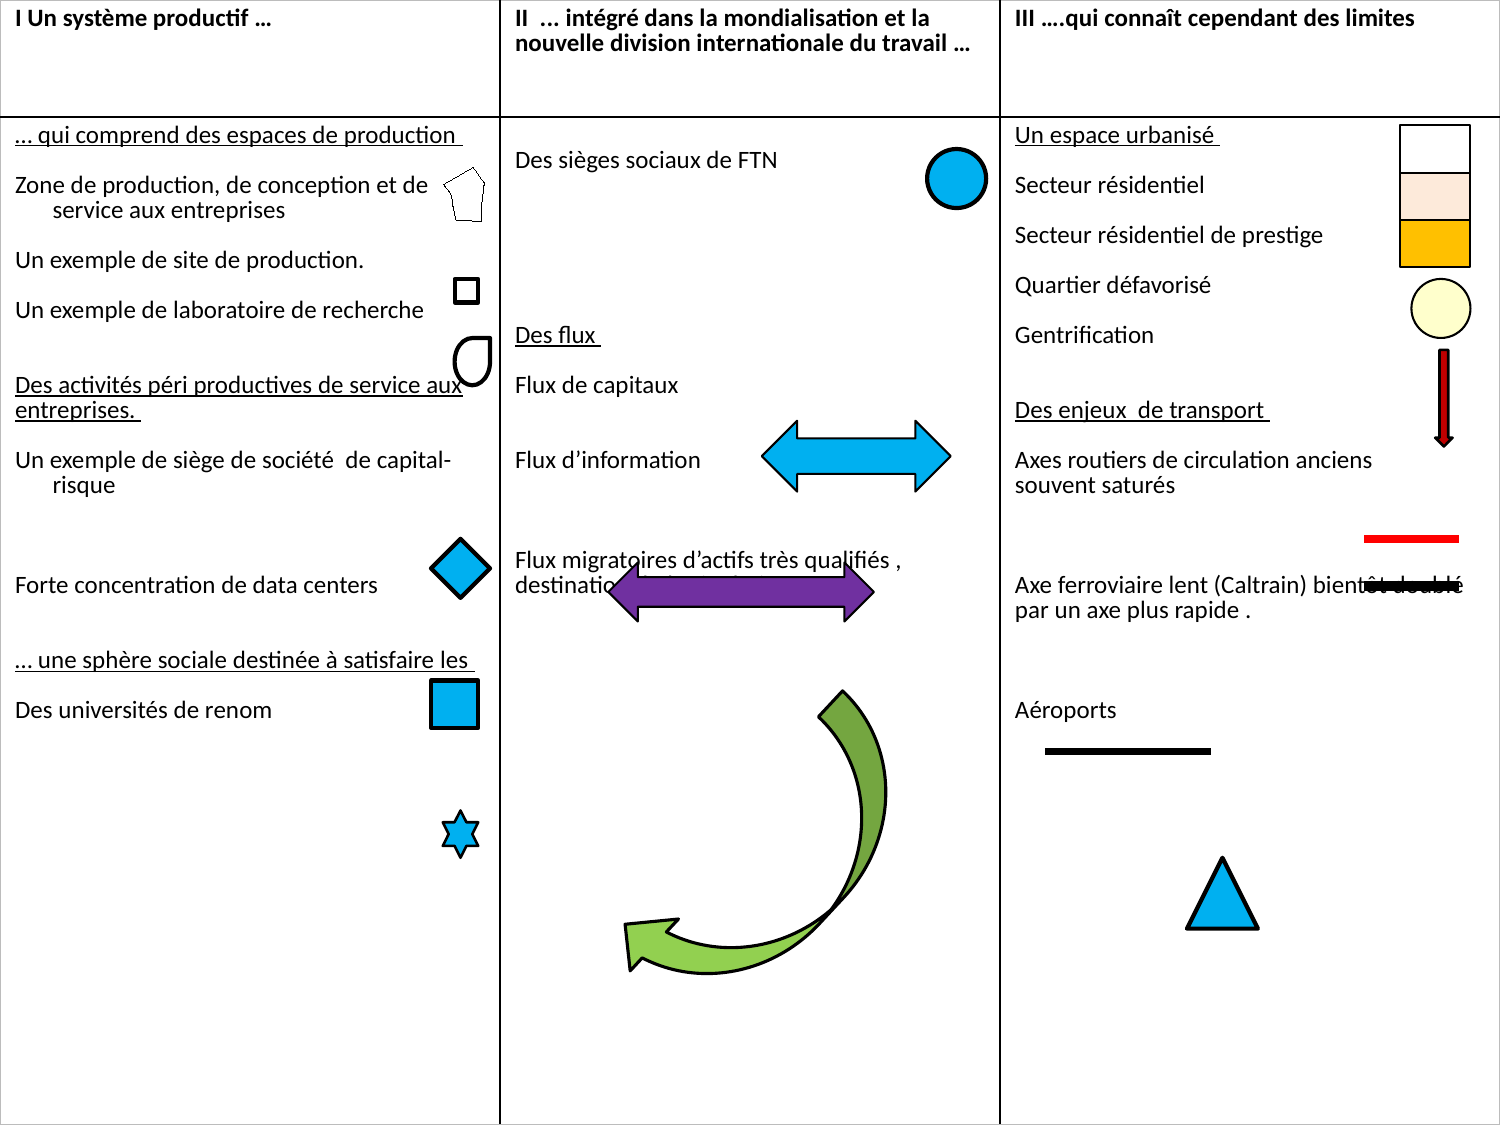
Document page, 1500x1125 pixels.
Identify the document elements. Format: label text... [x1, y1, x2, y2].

text_box [1433, 347, 1455, 449]
text_box [429, 678, 480, 730]
text_box [452, 335, 493, 388]
text_box [623, 688, 888, 976]
text_box [1409, 276, 1473, 341]
table_cell Un espace urbanisé Secteur résidentiel Secteur résidentiel de prestige Quartier défavorisé Gentrification Des enjeux de transport Axes routiers de circulation anciens souvent saturés Axe ferroviaire lent (Caltrain) bientôt doublé par un axe plus rapide . Aéroports [1001, 118, 1499, 1124]
text_box [440, 808, 481, 860]
table_header III ….qui connaît cependant des limites [1001, 1, 1499, 116]
text_box [925, 146, 989, 211]
text_box [606, 560, 877, 624]
table_cell Des sièges sociaux de FTN Des flux Flux de capitaux Flux d’information Flux migratoires d’actifs très qualifiés , destination du brain drain [501, 118, 999, 1124]
text_box [1398, 175, 1473, 218]
table_header I Un système productif … [1, 1, 499, 116]
text_box [1185, 855, 1260, 931]
text_box [1398, 123, 1473, 175]
text_box [759, 418, 953, 494]
text_box [441, 165, 487, 224]
table_header II ... intégré dans la mondialisation et la nouvelle division internationale du travail … [501, 1, 999, 116]
text_box [453, 277, 480, 305]
text_box [428, 536, 493, 600]
text_box [1398, 218, 1473, 269]
table_cell … qui comprend des espaces de production Zone de production, de conception et de service aux entreprises Un exemple de site de production. Un exemple de laboratoire de recherche Des activités péri productives de service aux entreprises. Un exemple de siège de société de capital-risque Forte concentration de data centers … une sphère sociale destinée à satisfaire les Des universités de renom [1, 118, 499, 1124]
